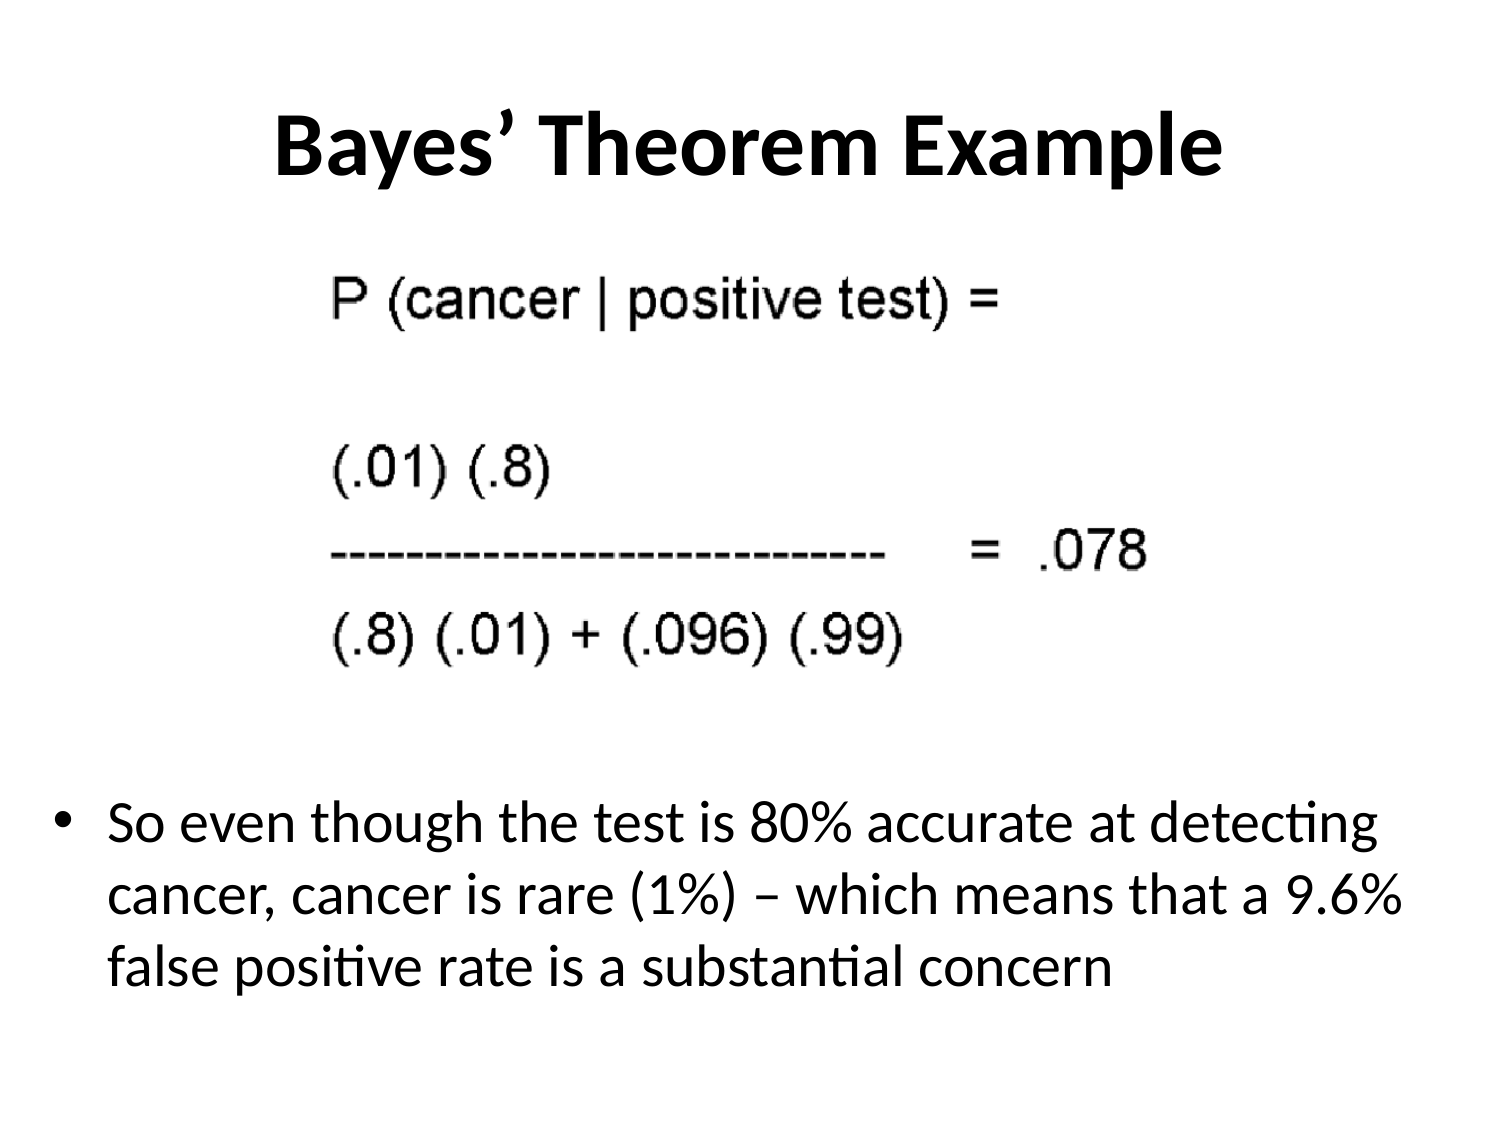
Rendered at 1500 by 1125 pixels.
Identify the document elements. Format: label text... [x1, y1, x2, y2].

picture [299, 262, 1195, 697]
list So even though the test is 80% accurate at detecting cancer, cancer is rare (1%) – which means that a 9.6% false positive rate is a substantial concern [37, 774, 1450, 1050]
title Bayes’ Theorem Example [75, 45, 1425, 233]
